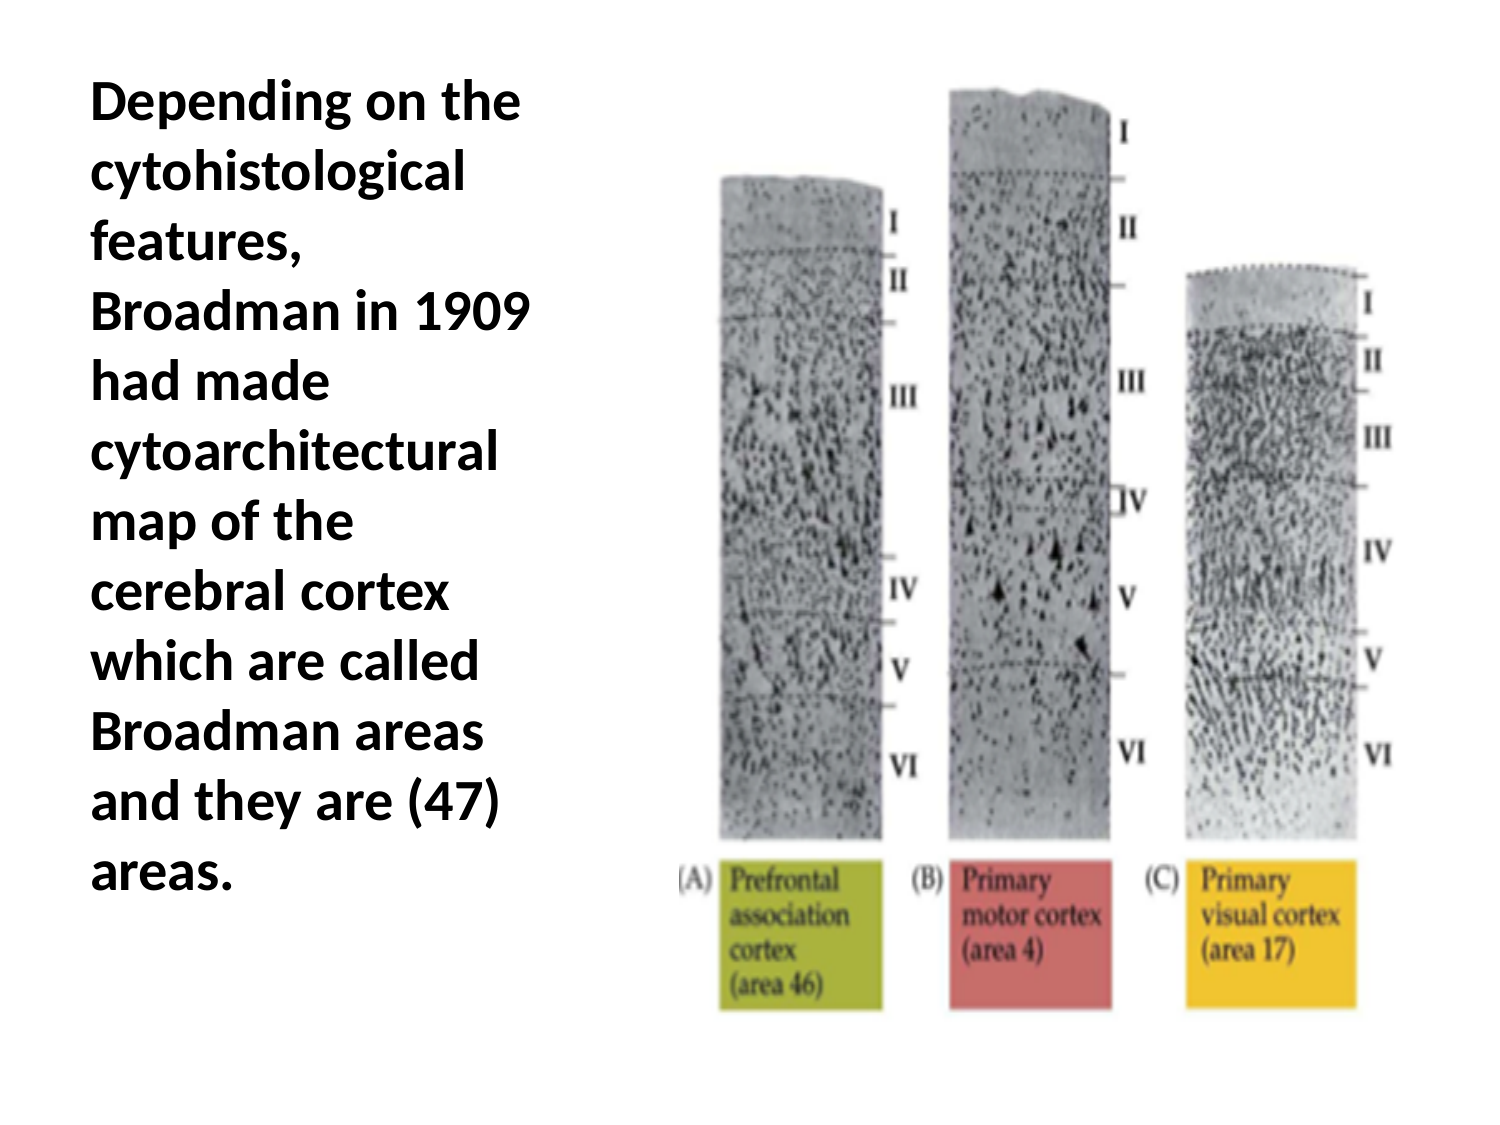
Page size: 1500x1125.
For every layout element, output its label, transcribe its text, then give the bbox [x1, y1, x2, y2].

list Depending on the cytohistological features, Broadman in 1909 had made cytoarchitectural map of the cerebral cortex which are called Broadman areas and they are (47) areas. [75, 54, 569, 303]
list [678, 77, 1412, 1024]
